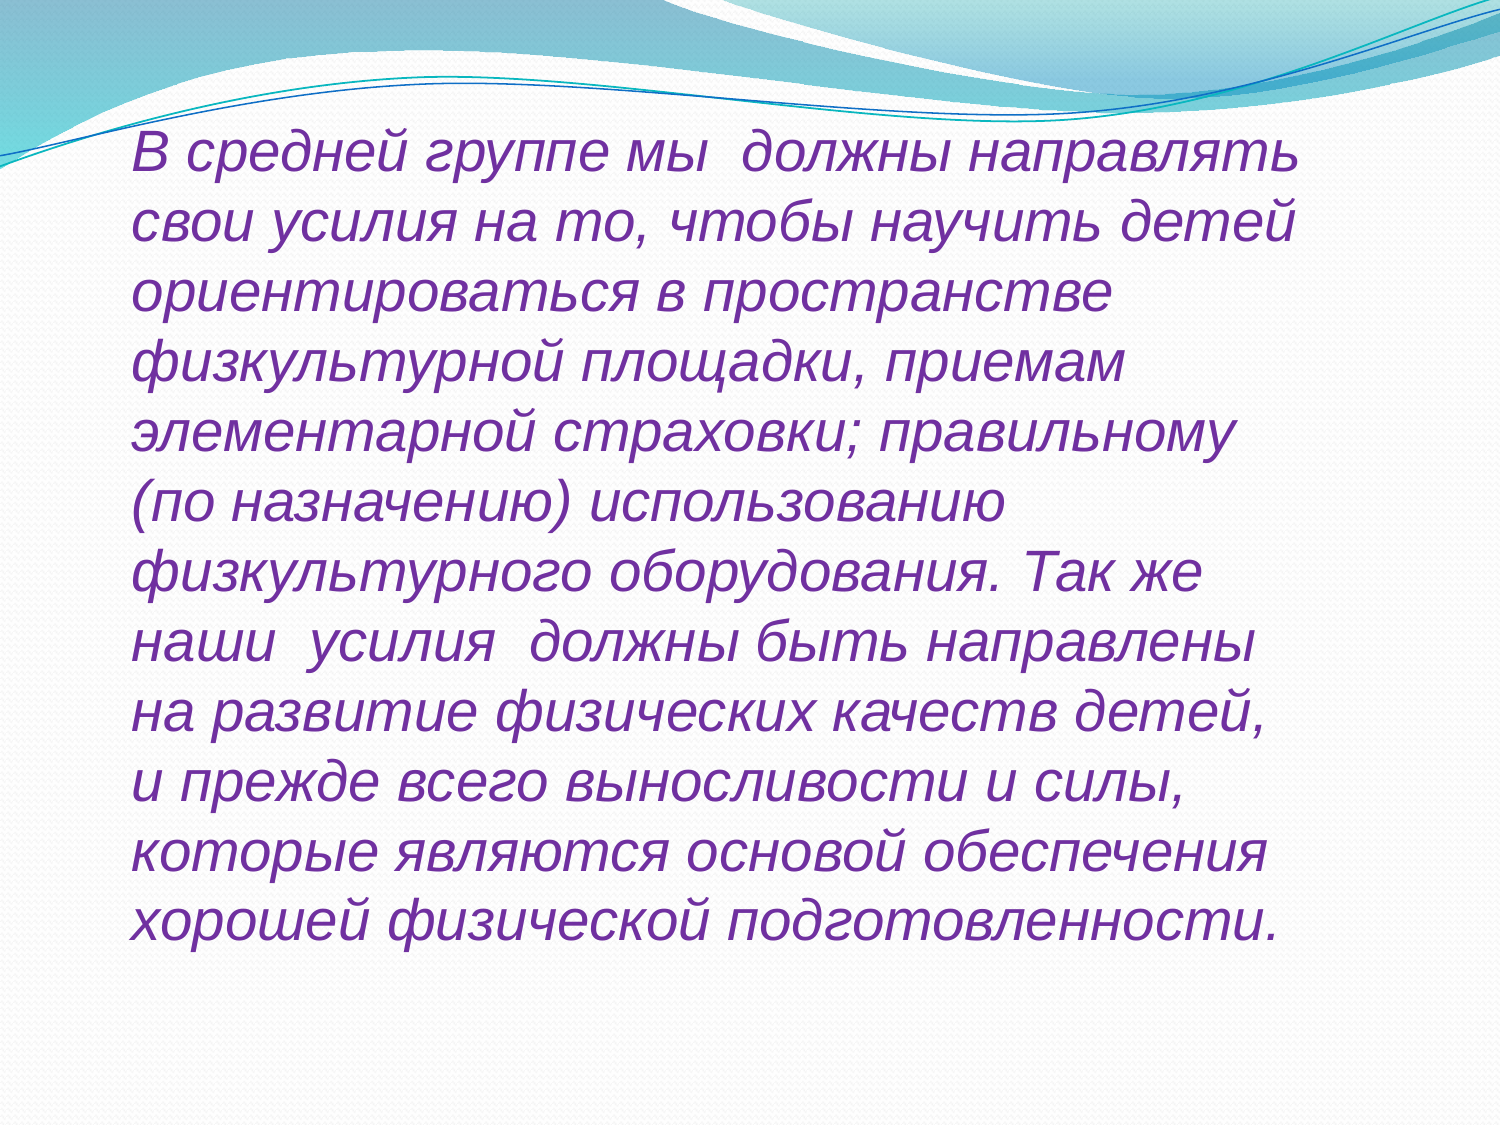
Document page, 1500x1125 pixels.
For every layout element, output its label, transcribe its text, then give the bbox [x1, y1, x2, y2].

text_box В средней группе мы должны направлять свои усилия на то, чтобы научить детей ориентироваться в пространстве физкультурной площадки, приемам элементарной страховки; правильному (по назначению) использованию физкультурного оборудования. Так же наши усилия должны быть направлены на развитие физических качеств детей, и прежде всего выносливости и силы, которые являются основой обеспечения хорошей физической подготовленности. [117, 105, 1325, 960]
